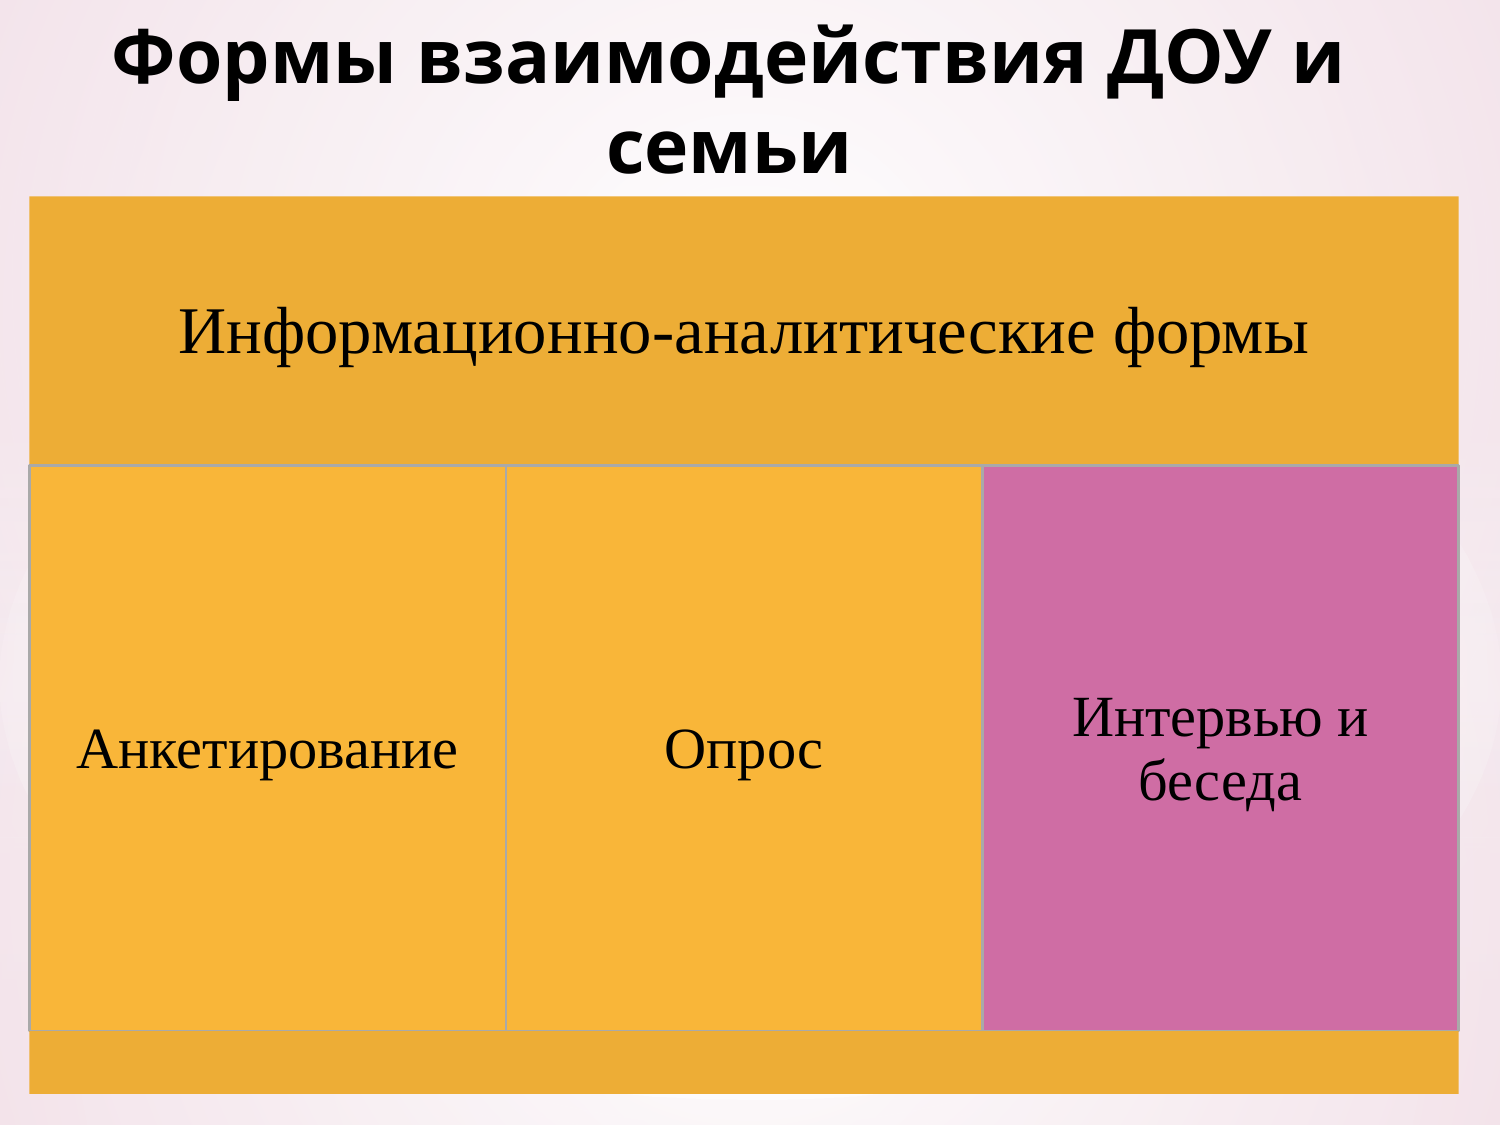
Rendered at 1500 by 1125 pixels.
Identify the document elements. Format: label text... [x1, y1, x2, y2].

title Формы взаимодействия ДОУ и семьи [0, 30, 1459, 197]
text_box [29, 195, 1459, 1095]
